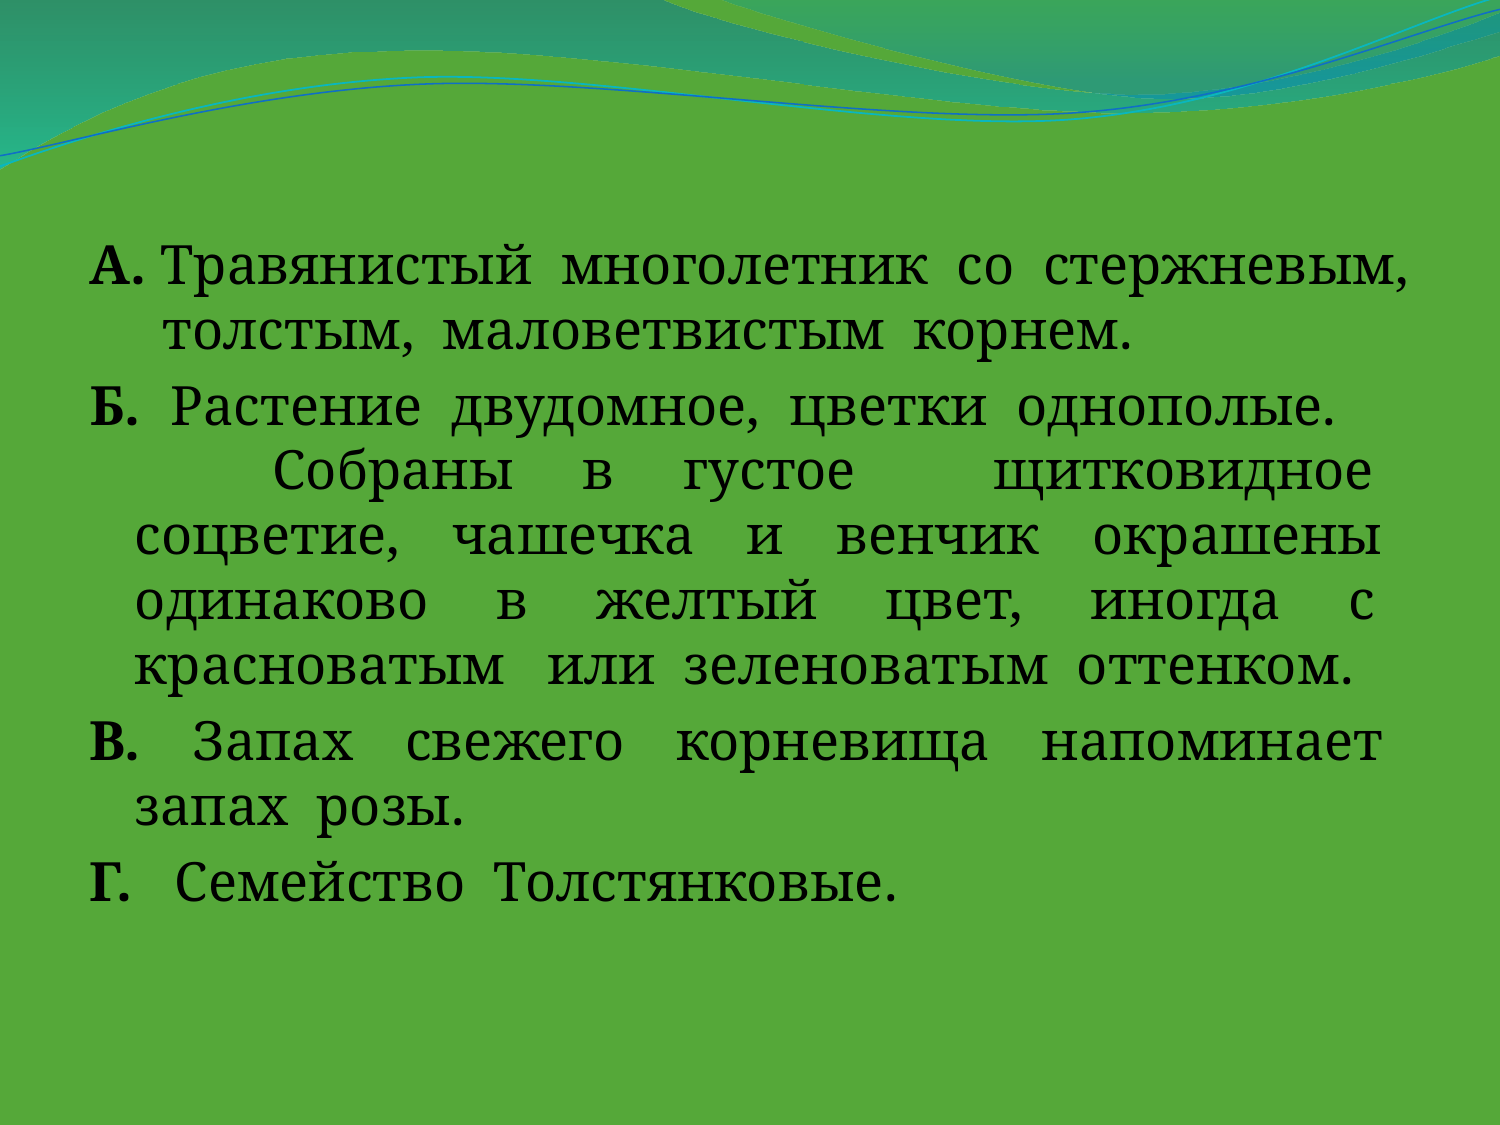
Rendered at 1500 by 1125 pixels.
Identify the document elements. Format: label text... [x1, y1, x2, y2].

list А. Травянистый многолетник со стержневым, толстым, маловетвистым корнем. Б. Растение двудомное, цветки однополые. Собраны в густое щитковидное соцветие, чашечка и венчик окрашены одинаково в желтый цвет, иногда с красноватым или зеленоватым оттенком. В. Запах свежего корневища напоминает запах розы. Г. Семейство Толстянковые. [75, 222, 1425, 1038]
